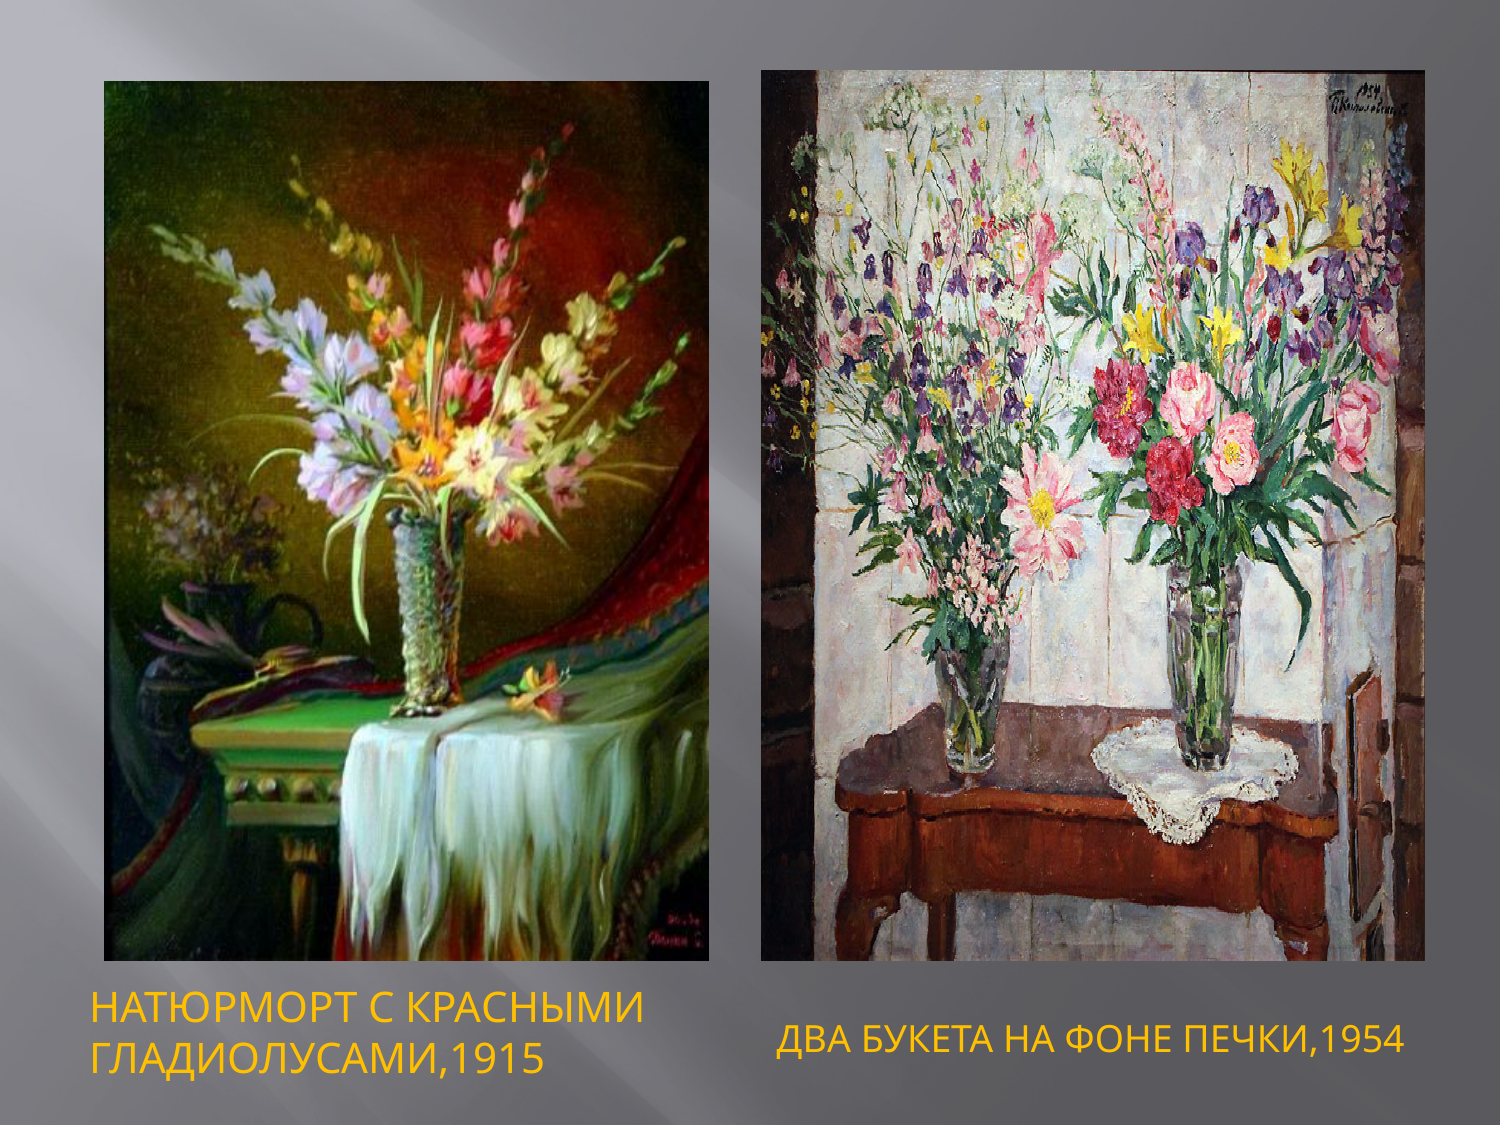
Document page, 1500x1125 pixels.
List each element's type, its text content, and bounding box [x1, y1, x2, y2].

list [103, 81, 709, 962]
list Натюрморт с красными гладиолусами,1915 [75, 972, 738, 1090]
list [761, 70, 1426, 962]
list Два букета на фоне печки,1954 [761, 984, 1425, 1090]
